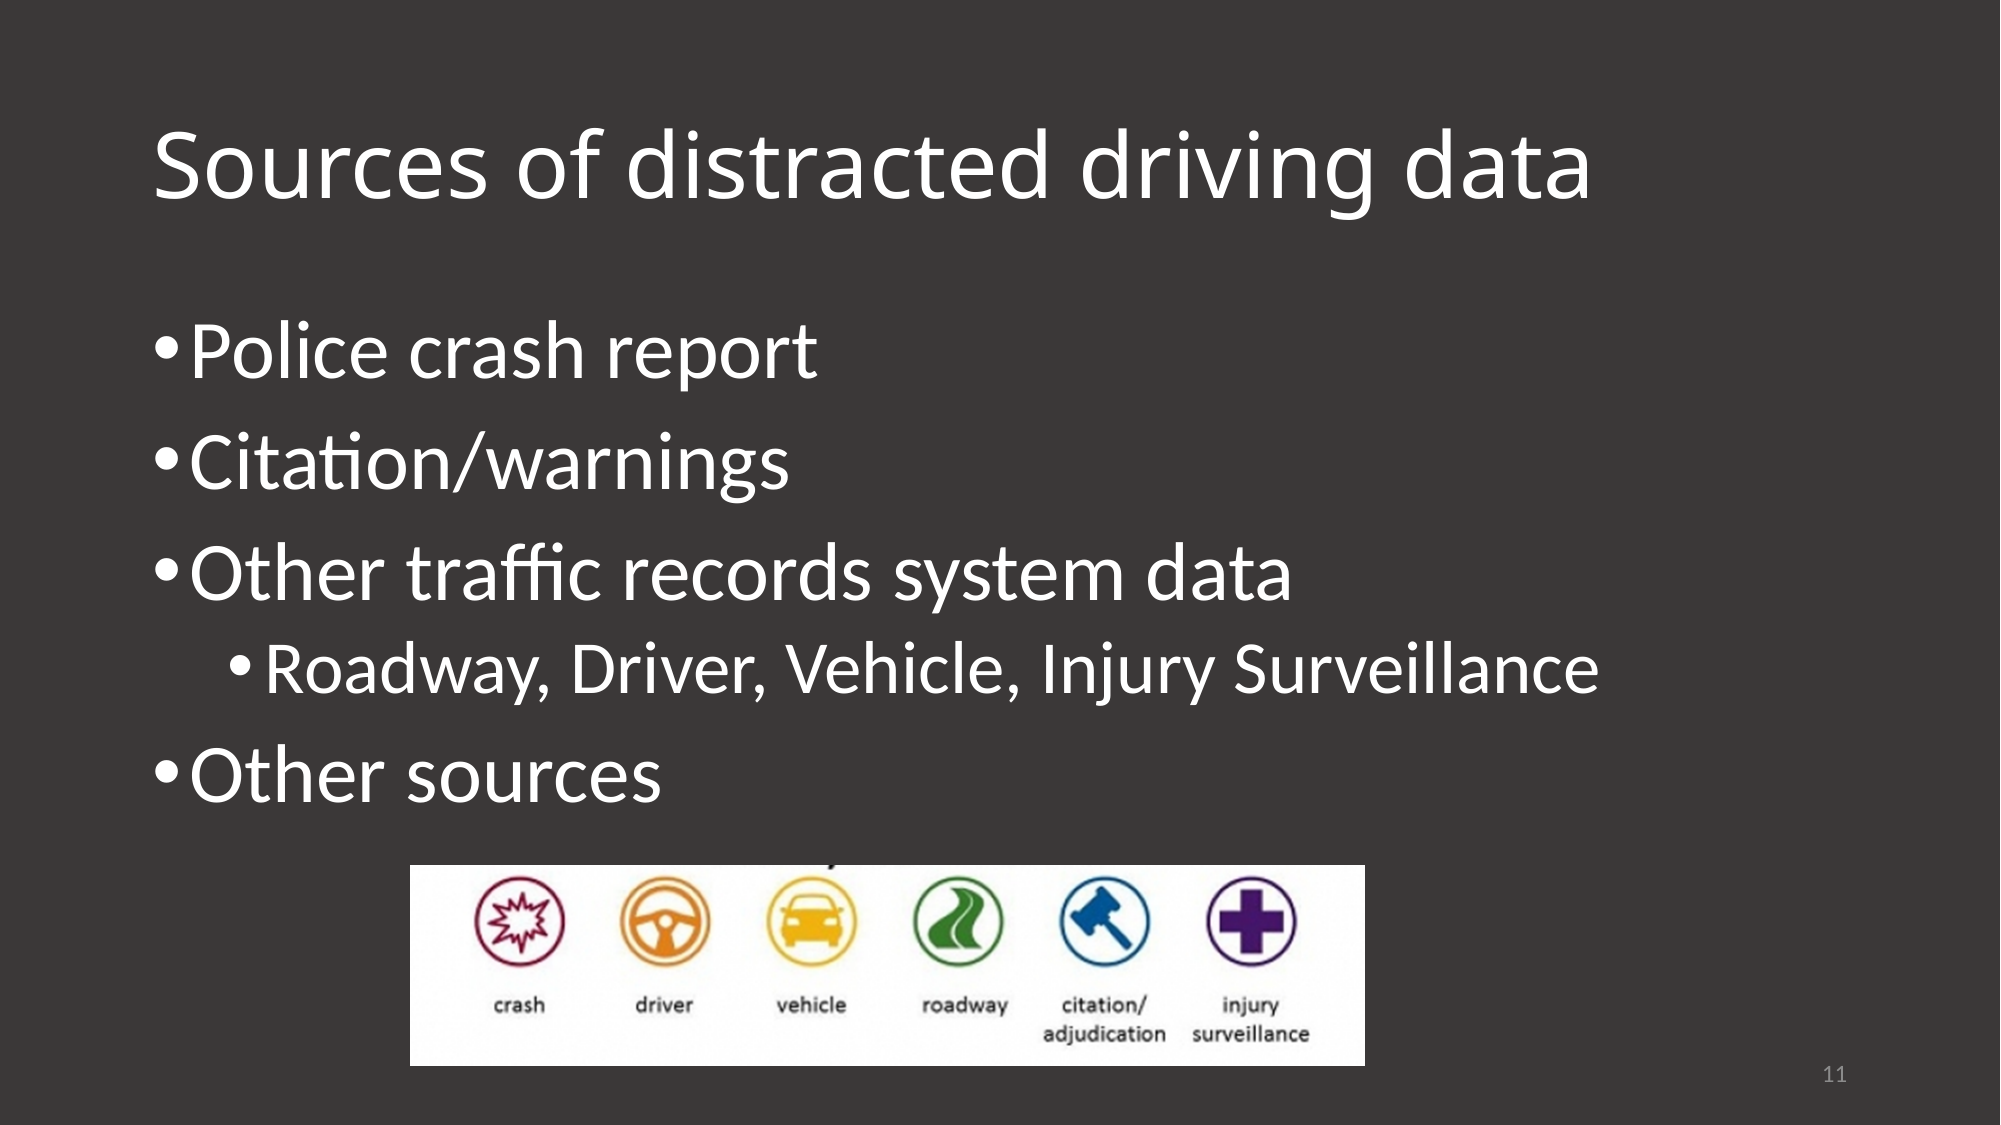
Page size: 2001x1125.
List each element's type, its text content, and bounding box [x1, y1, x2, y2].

picture [410, 865, 1365, 1066]
title Sources of distracted driving data [137, 59, 1863, 278]
slide_number 11 [1412, 1042, 1863, 1103]
list Police crash report Citation/warnings Other traffic records system data Roadway, Driver, Vehicle, Injury Surveillance Other sources [137, 299, 1863, 1014]
